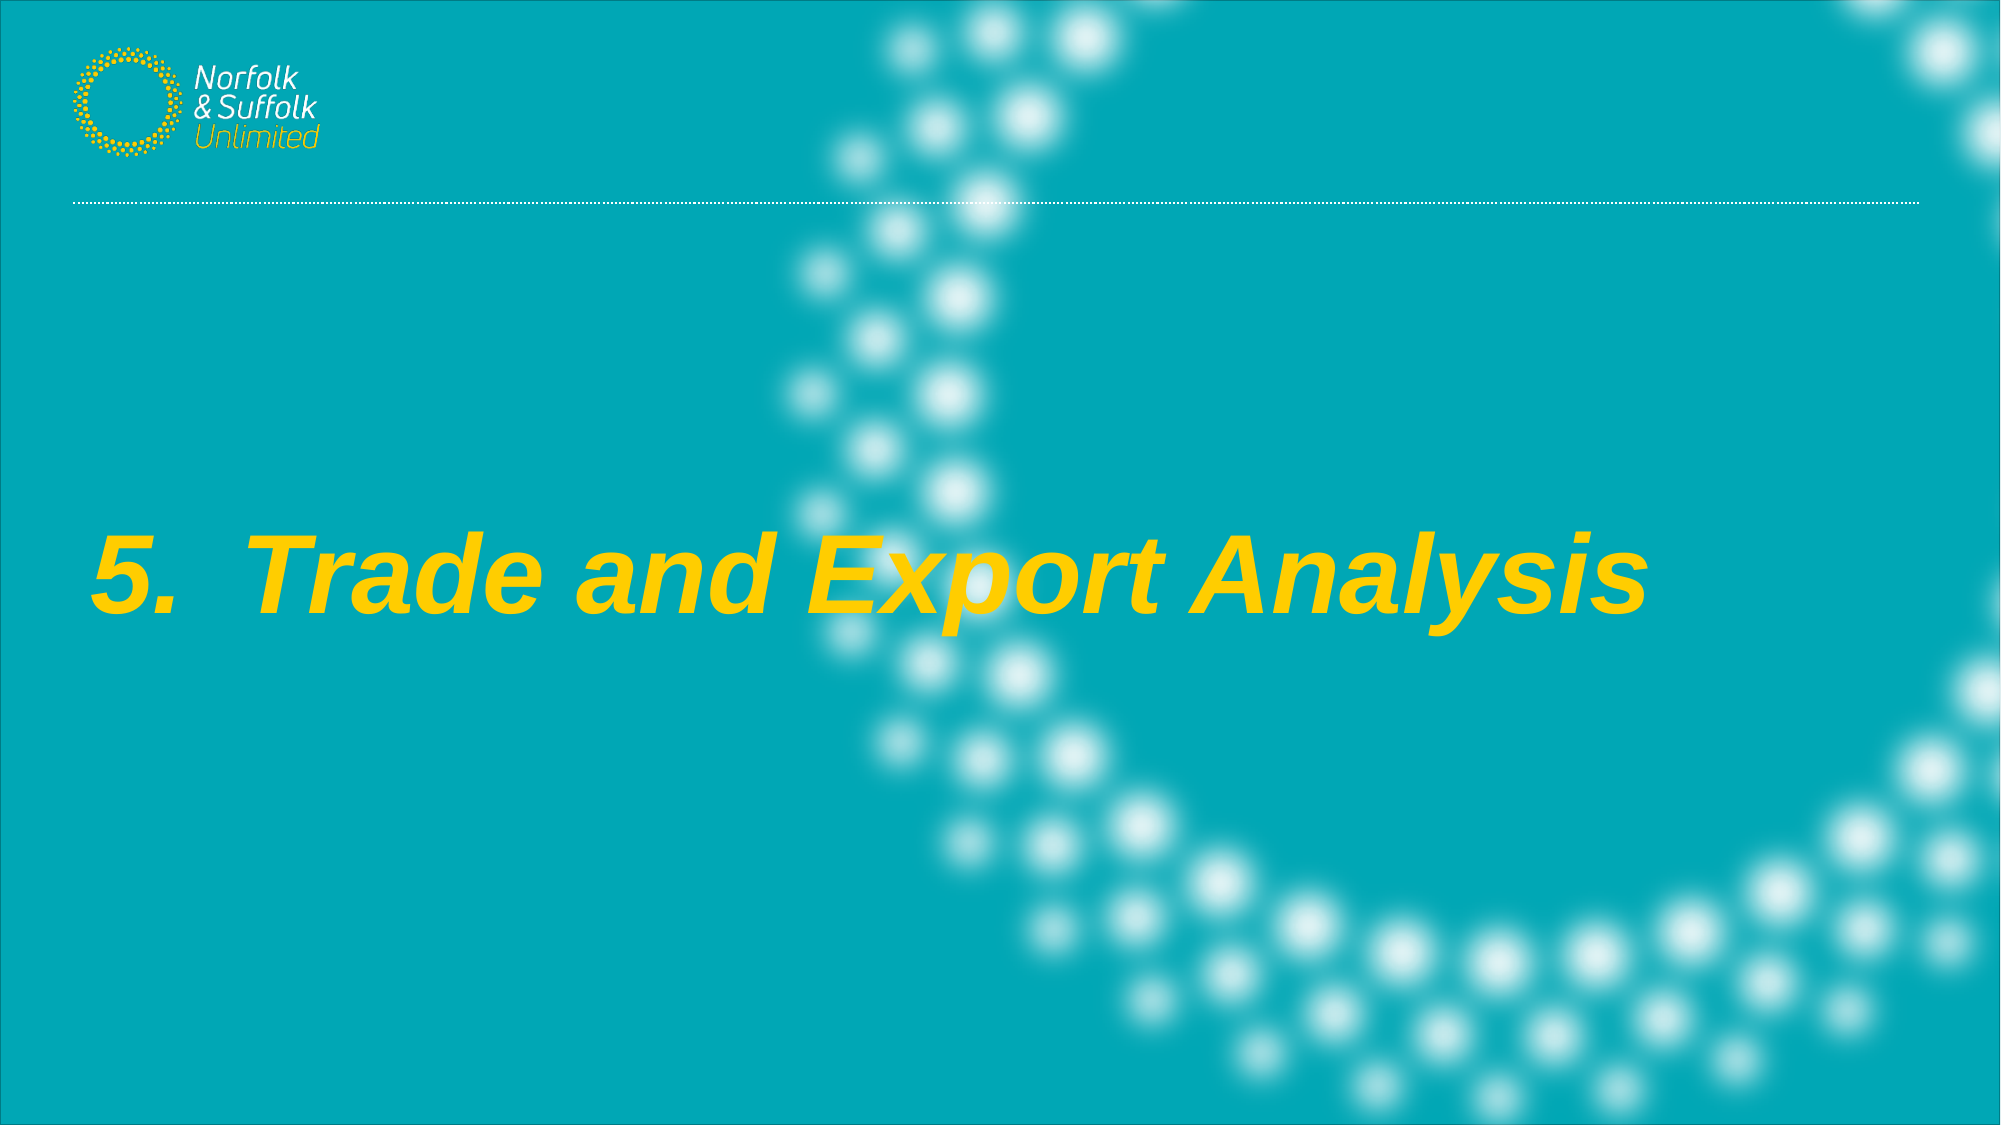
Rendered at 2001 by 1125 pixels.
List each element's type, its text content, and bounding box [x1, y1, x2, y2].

picture [73, 47, 320, 157]
list 5. Trade and Export Analysis [75, 509, 1974, 616]
picture [531, 0, 2000, 1125]
